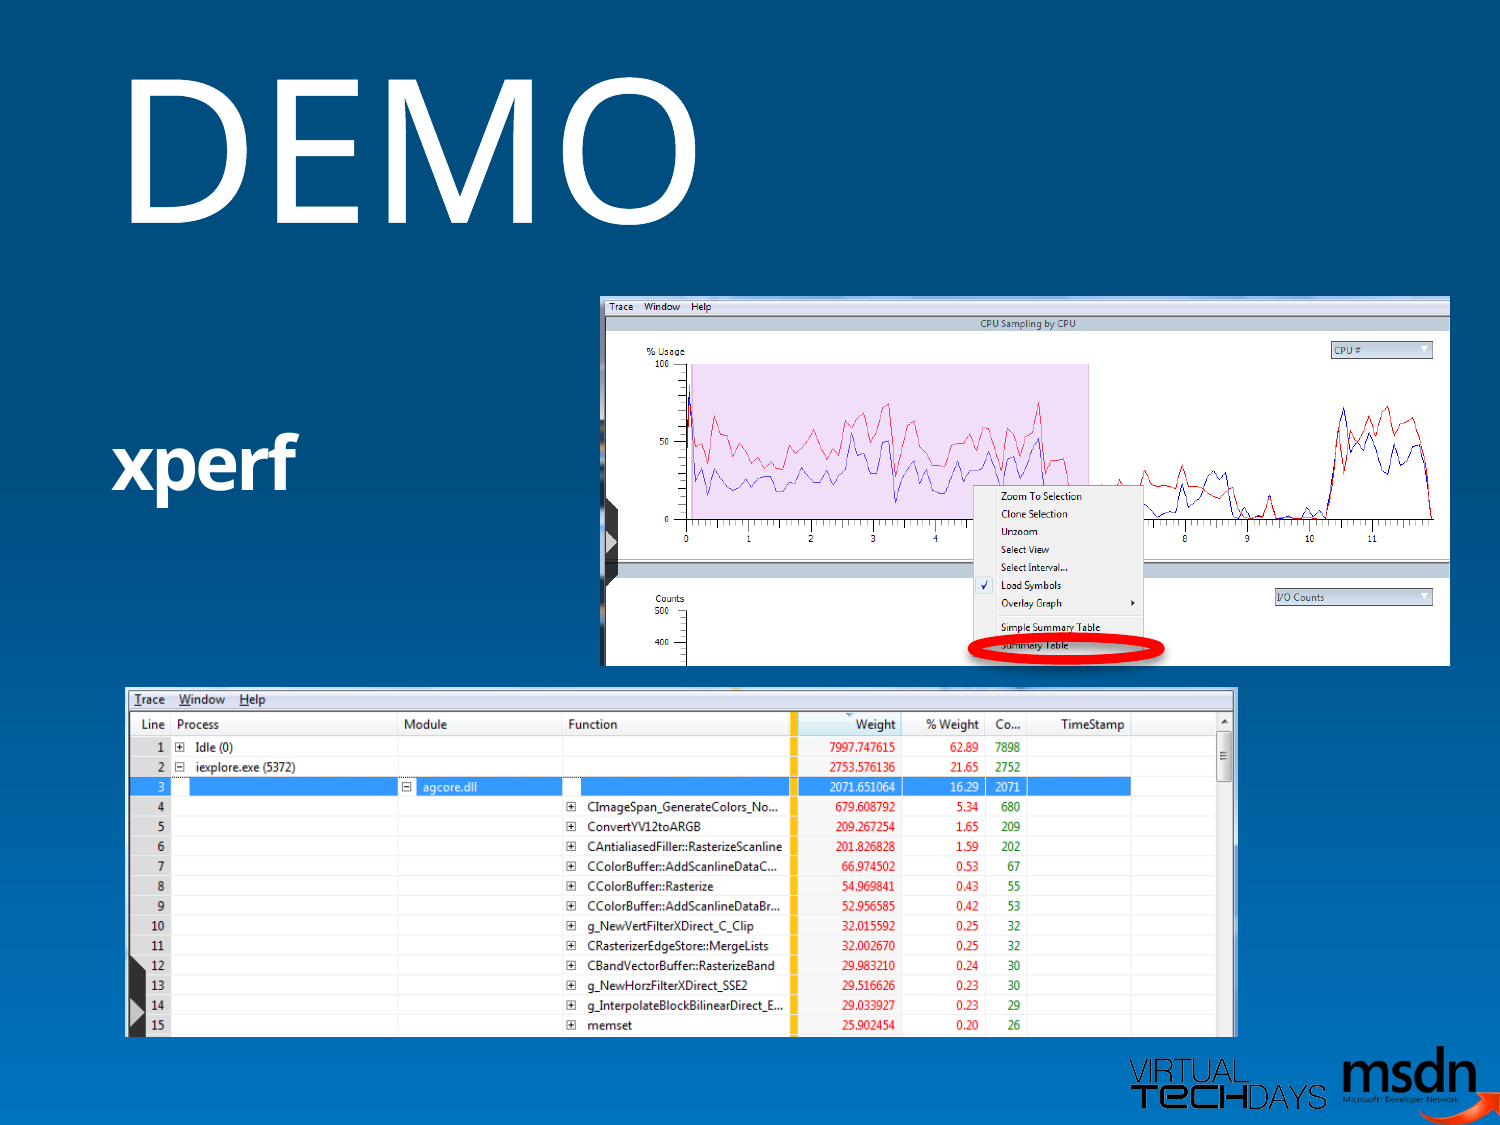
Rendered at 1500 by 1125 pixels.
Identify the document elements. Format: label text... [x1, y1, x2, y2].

list DEMO [112, 50, 1374, 278]
picture [124, 687, 1238, 1037]
title xperf [111, 341, 593, 592]
picture [1125, 1049, 1327, 1119]
picture [1343, 1046, 1500, 1125]
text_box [599, 295, 1451, 667]
